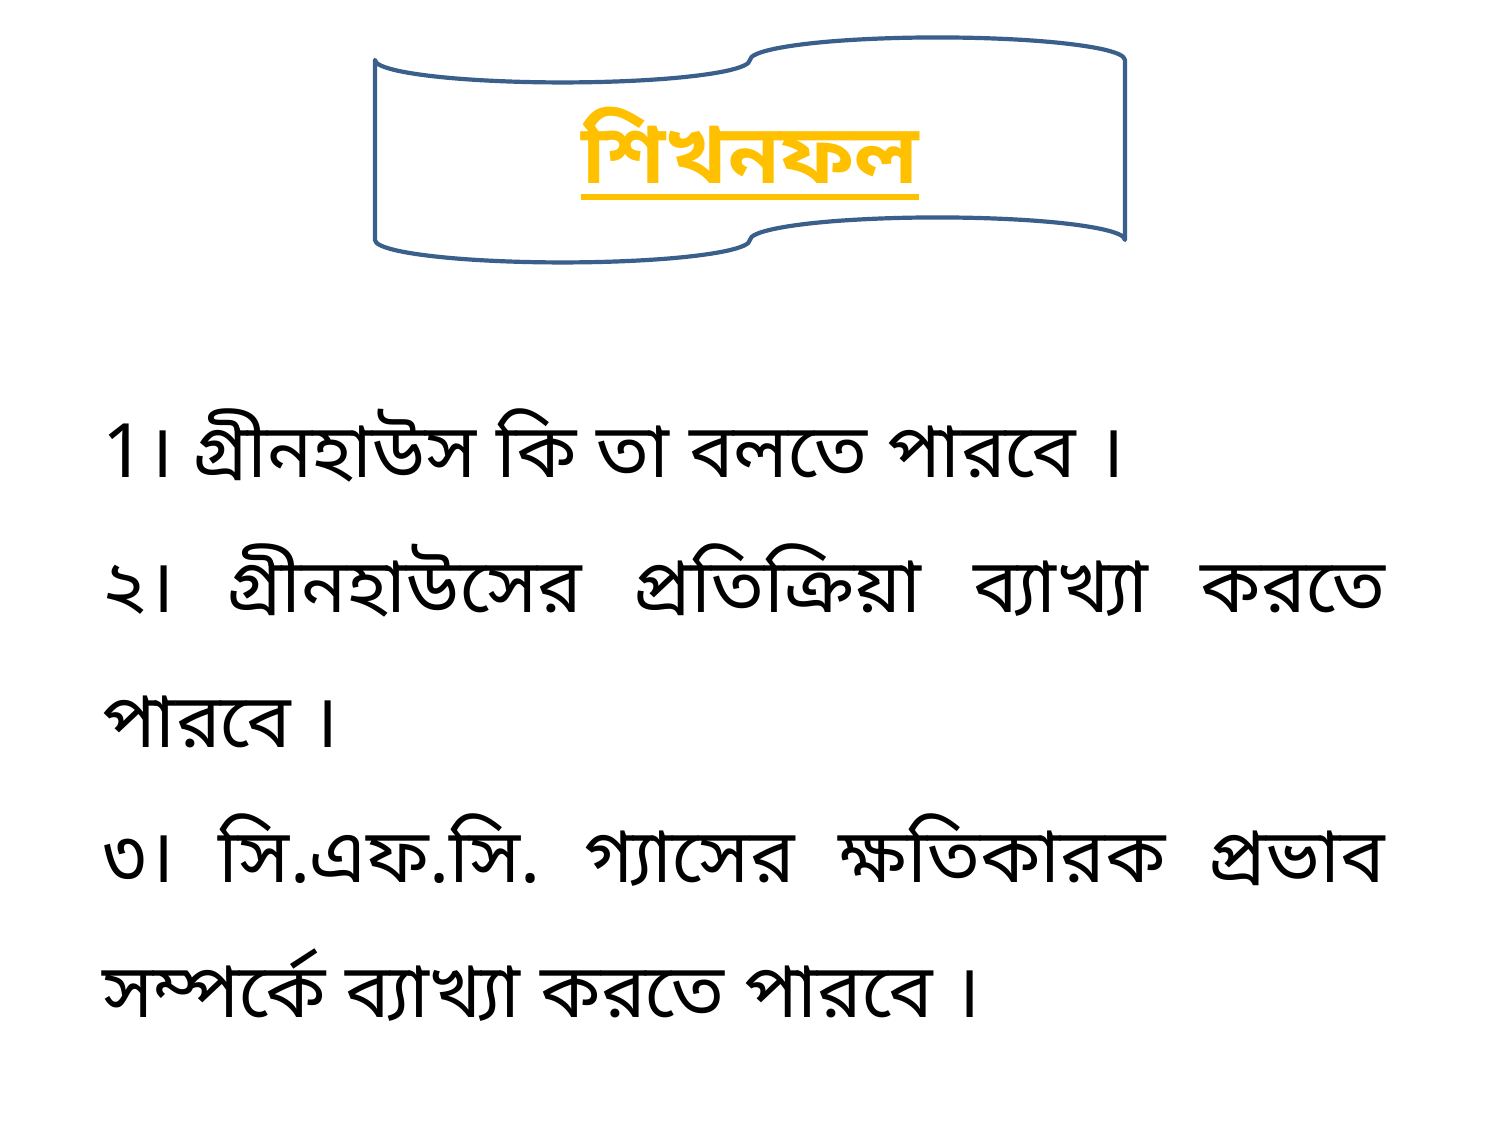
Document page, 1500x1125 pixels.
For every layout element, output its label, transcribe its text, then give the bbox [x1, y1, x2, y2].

text_box 1। গ্রীনহাউস কি তা বলতে পারবে । ২। গ্রীনহাউসের প্রতিক্রিয়া ব্যাখ্যা করতে পারবে । ৩। সি.এফ.সি. গ্যাসের ক্ষতিকারক প্রভাব সম্পর্কে ব্যাখ্যা করতে পারবে । [87, 349, 1400, 1125]
text_box শিখনফল [372, 35, 1128, 265]
